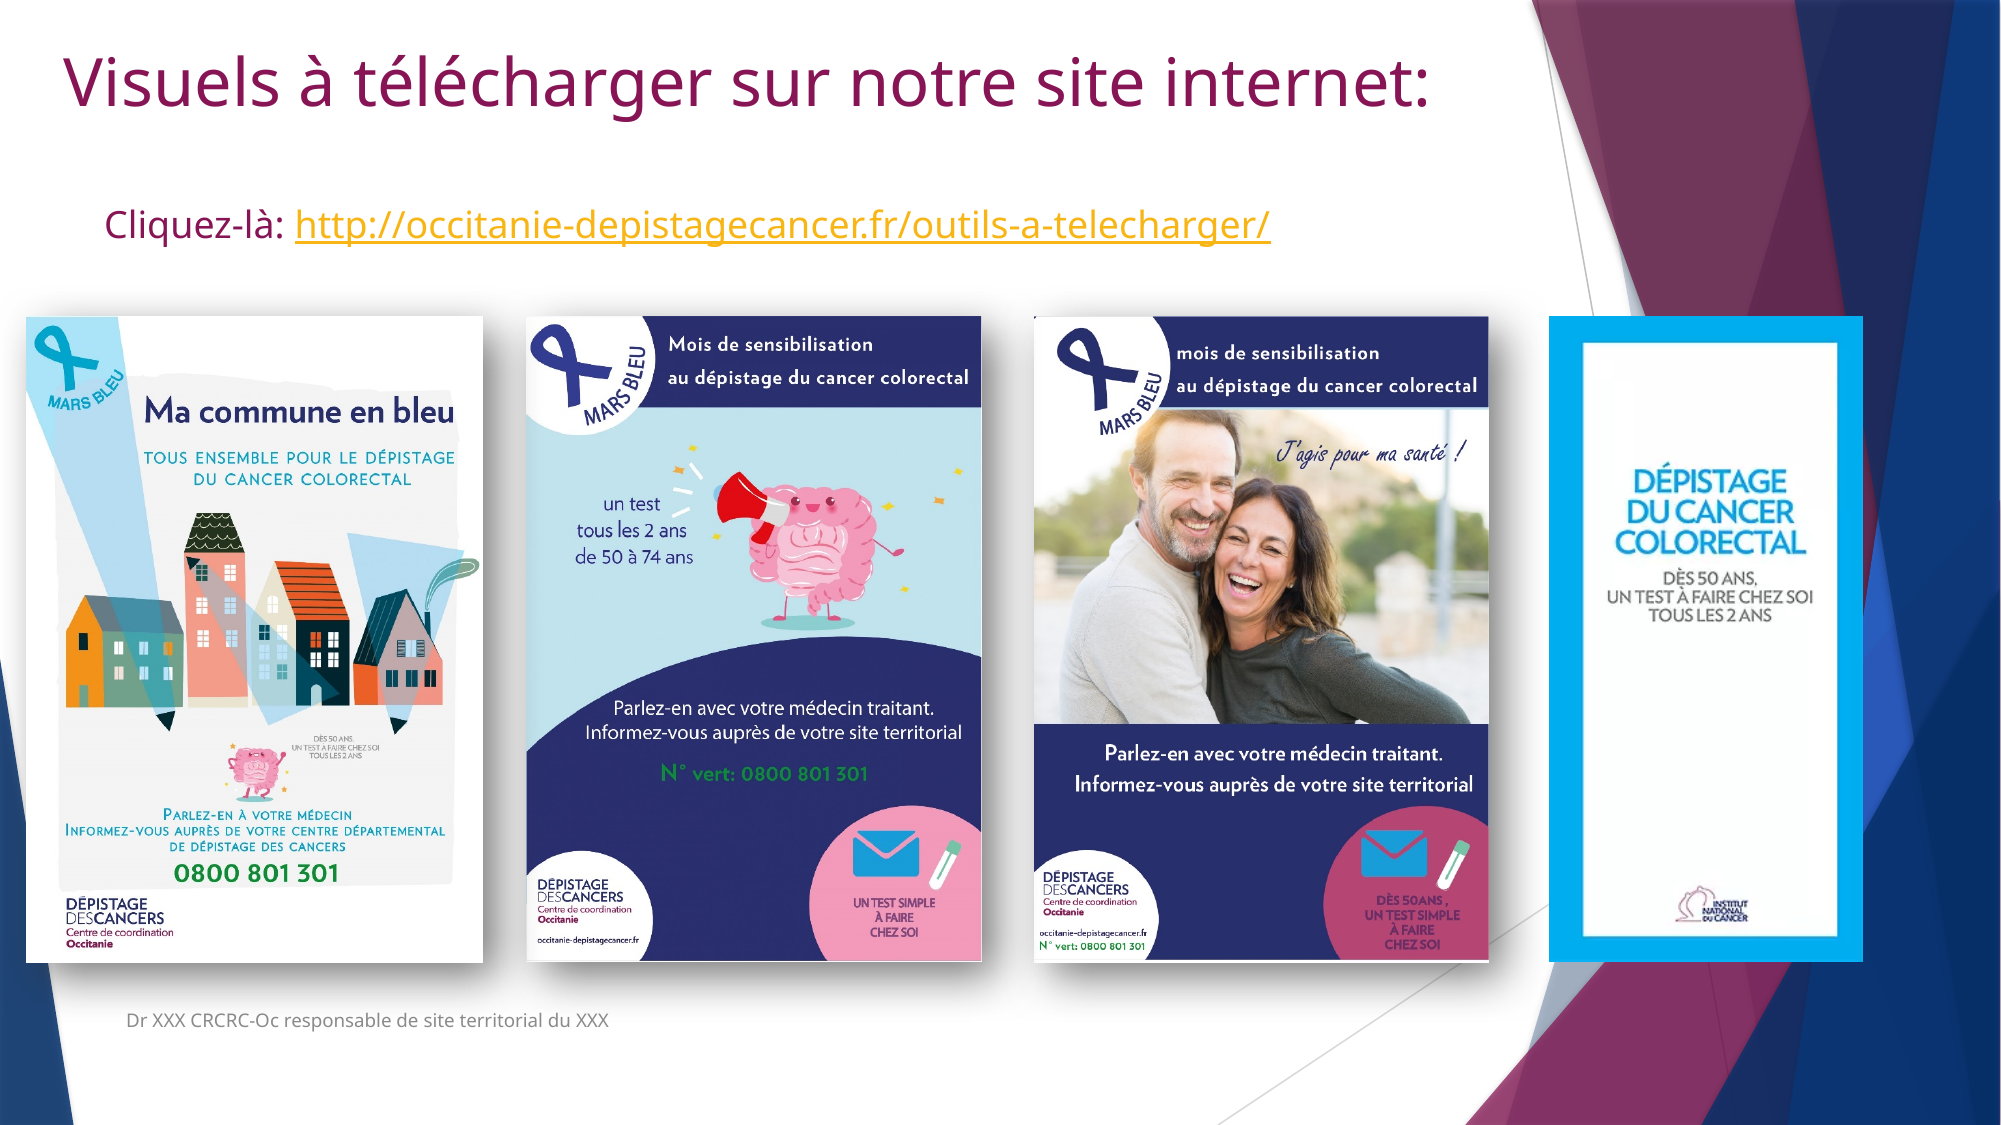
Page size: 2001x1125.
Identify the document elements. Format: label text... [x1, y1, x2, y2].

picture [1033, 315, 1489, 963]
text_box Cliquez-là: http://occitanie-depistagecancer.fr/outils-a-telecharger/ [89, 193, 1659, 260]
picture [1583, 342, 1838, 937]
picture [525, 315, 983, 963]
title Visuels à télécharger sur notre site internet: [48, 32, 1700, 132]
footer Dr XXX CRCRC-Oc responsable de site territorial du XXX [111, 993, 1145, 1051]
picture [26, 315, 484, 963]
